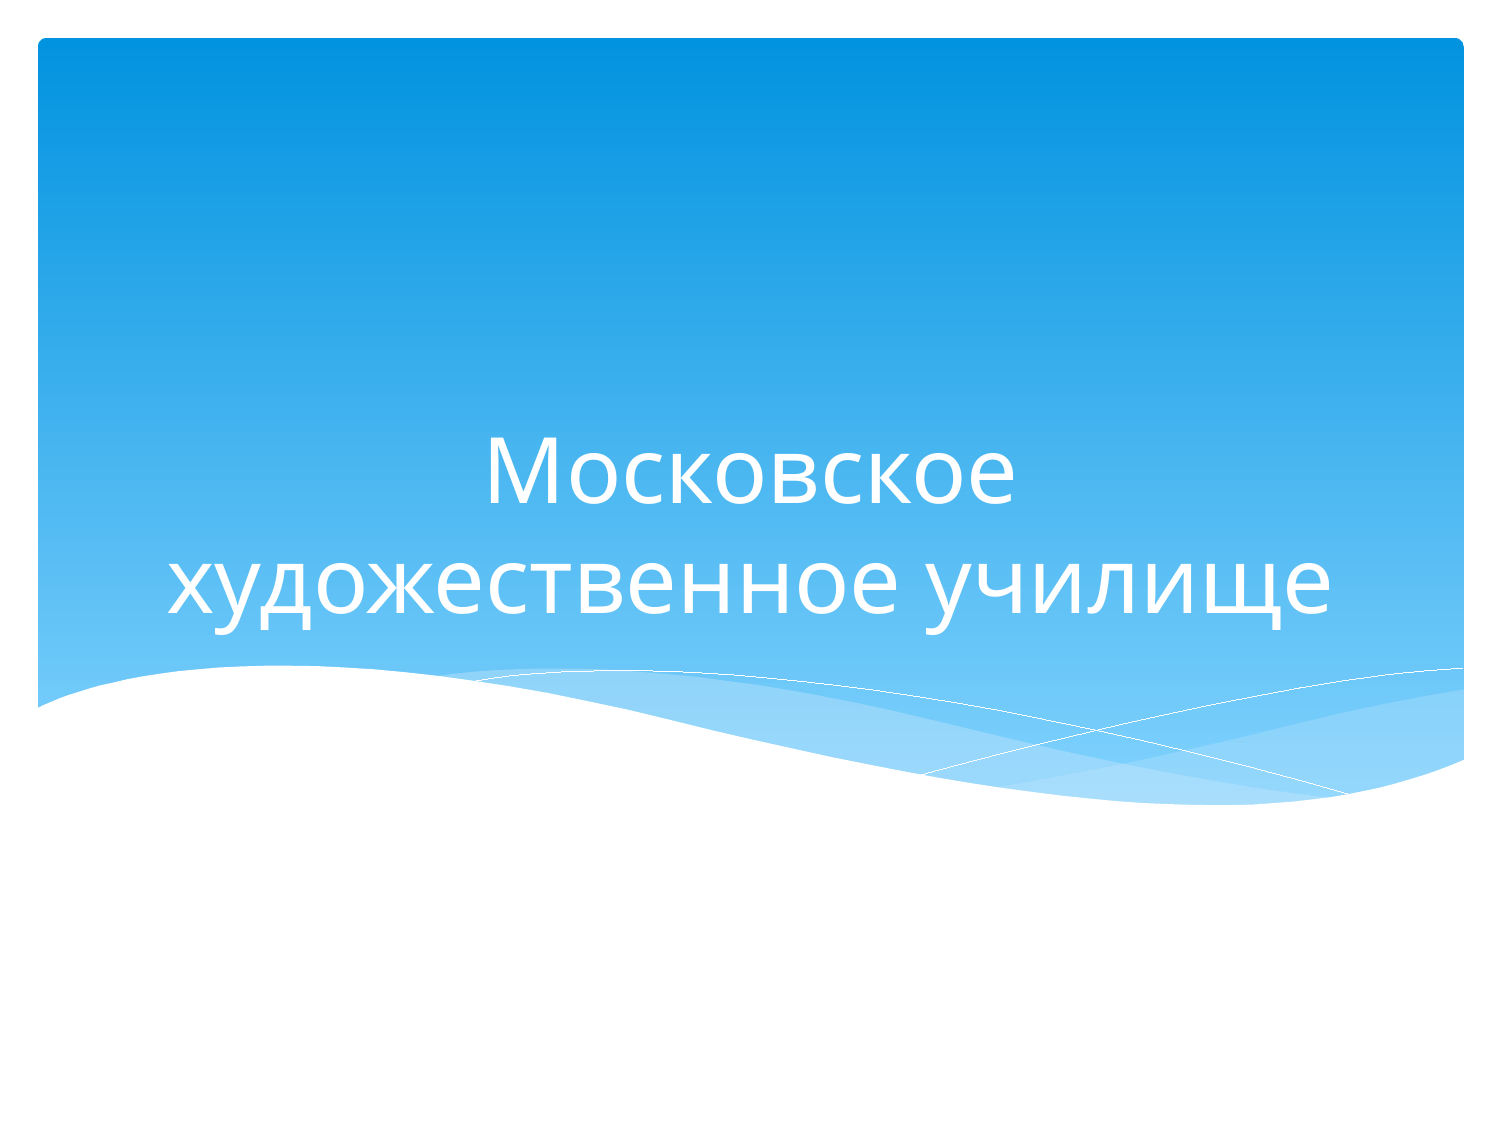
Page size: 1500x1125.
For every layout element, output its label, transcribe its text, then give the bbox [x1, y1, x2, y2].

title Московское художественное училище [113, 404, 1389, 655]
